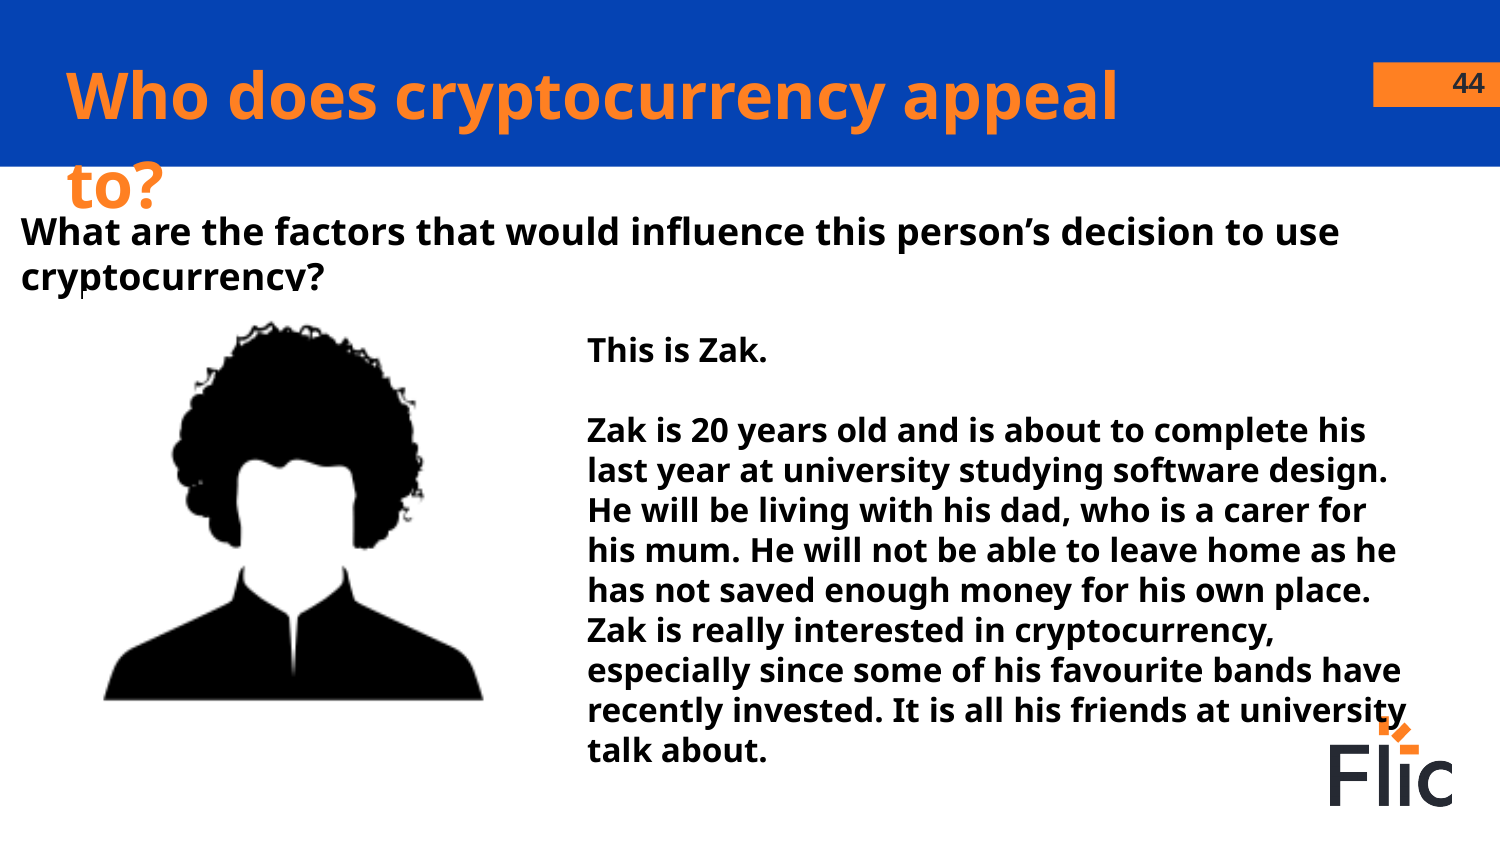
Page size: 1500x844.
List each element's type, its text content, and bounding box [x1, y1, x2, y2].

text_box What are the factors that would influence this person’s decision to use cryptocurrency? [5, 193, 1500, 314]
text_box Who does cryptocurrency appeal to? [51, 28, 1203, 193]
picture [1438, 716, 1452, 807]
slide_number ‹#› [1410, 49, 1500, 115]
picture [83, 291, 505, 732]
text_box This is Zak. Zak is 20 years old and is about to complete his last year at university studying software design. He will be living with his dad, who is a carer for his mum. He will not be able to leave home as he has not saved enough money for his own place. Zak is really interested in cryptocurrency, especially since some of his favourite bands have recently invested. It is all his friends at university talk about. [572, 314, 1438, 824]
